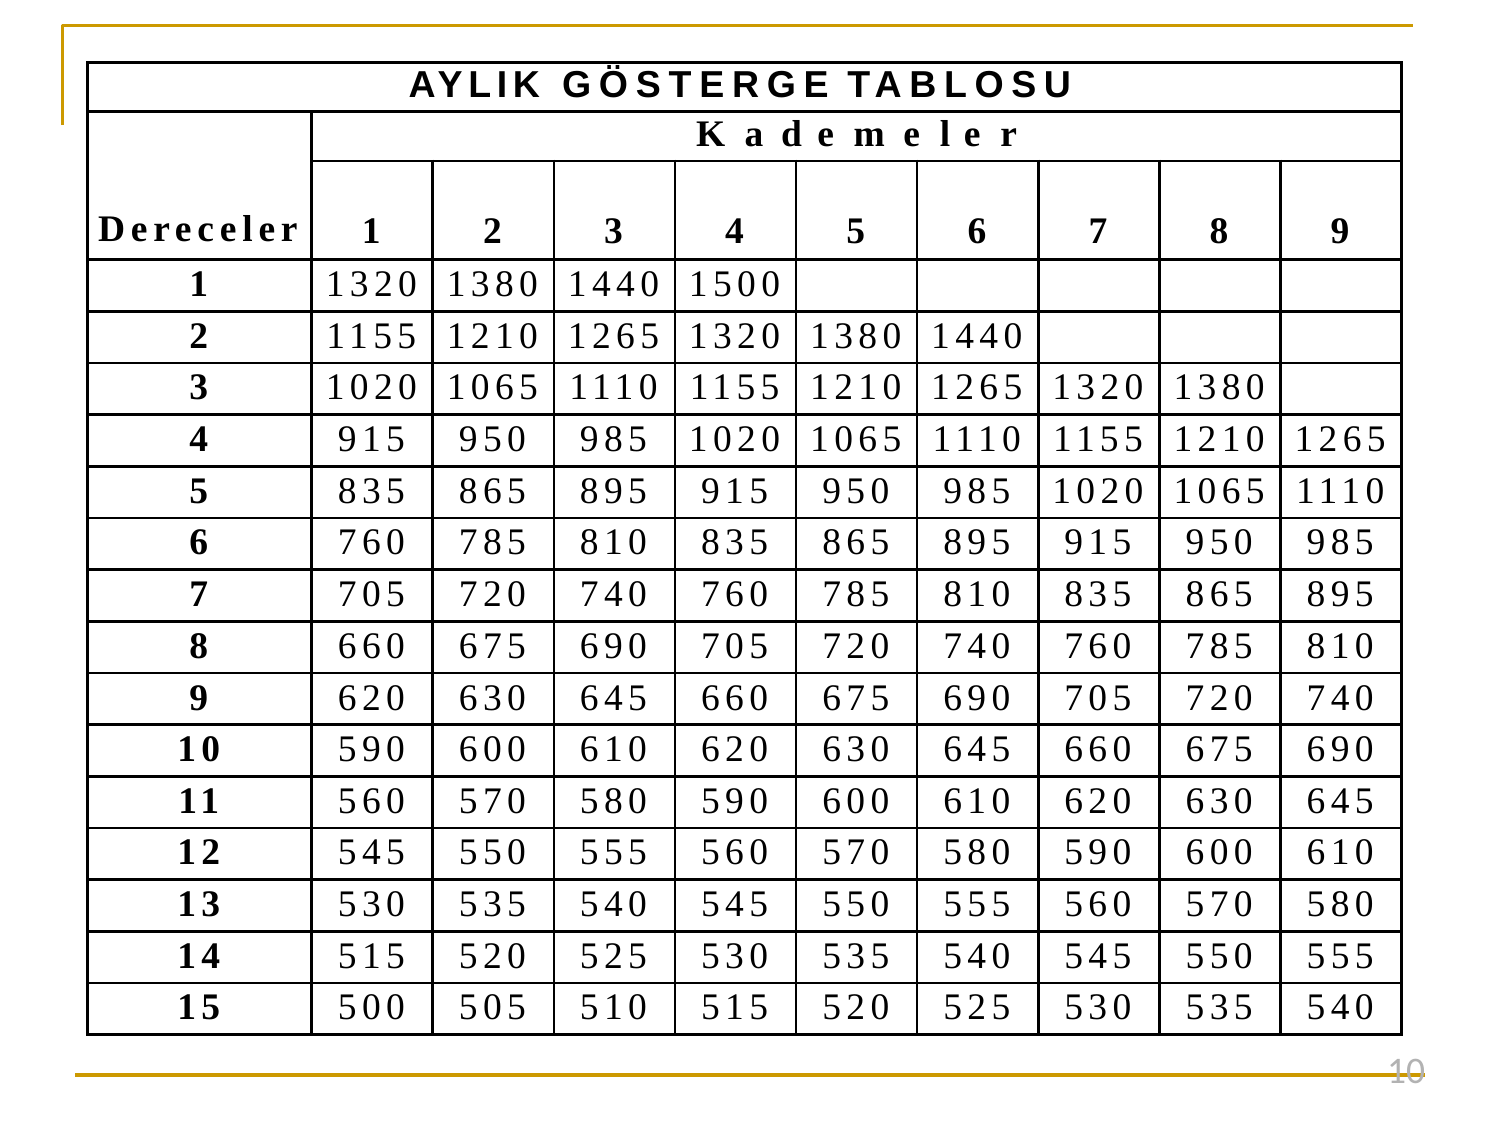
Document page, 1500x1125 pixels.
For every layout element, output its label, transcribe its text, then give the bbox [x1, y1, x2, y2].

table_cell 630 [797, 726, 916, 775]
table_cell 515 [676, 984, 795, 1033]
table_cell 865 [434, 468, 553, 517]
table_cell 720 [797, 623, 916, 672]
table_cell 530 [1040, 984, 1158, 1033]
table_cell 675 [1161, 726, 1279, 775]
table_cell 1210 [1161, 416, 1279, 465]
table_cell 630 [1161, 778, 1279, 827]
table_cell 535 [1161, 984, 1279, 1033]
table_cell 535 [434, 881, 553, 930]
table_cell 1265 [918, 364, 1037, 413]
table_cell 610 [1282, 829, 1400, 878]
table_cell 660 [313, 623, 431, 672]
table_cell 985 [918, 468, 1037, 517]
table_cell 835 [313, 468, 431, 517]
table_cell 510 [555, 984, 674, 1033]
table_cell 660 [1040, 726, 1158, 775]
table_cell 8 [1161, 162, 1279, 258]
table_cell 560 [676, 829, 795, 878]
table_cell 1320 [676, 313, 795, 362]
table_cell 810 [918, 571, 1037, 620]
table_cell 810 [555, 519, 674, 568]
table_cell 3 [555, 162, 674, 258]
table_cell 580 [1282, 881, 1400, 930]
table_cell 760 [313, 519, 431, 568]
table_cell 560 [313, 778, 431, 827]
table_cell 1380 [797, 313, 916, 362]
table_cell 705 [676, 623, 795, 672]
table_cell 500 [313, 984, 431, 1033]
table_cell 1155 [1040, 416, 1158, 465]
table_cell [797, 261, 916, 310]
table_cell 7 [1040, 162, 1158, 258]
table_cell 705 [313, 571, 431, 620]
table_cell 1320 [1040, 364, 1158, 413]
table_cell 590 [313, 726, 431, 775]
table_cell 570 [1161, 881, 1279, 930]
table_cell 1110 [918, 416, 1037, 465]
table_cell 540 [918, 933, 1037, 982]
table_cell 580 [555, 778, 674, 827]
table_cell 590 [1040, 829, 1158, 878]
table_cell 1065 [797, 416, 916, 465]
table_cell 8 [89, 623, 310, 672]
table_cell 5 [797, 162, 916, 258]
table_cell 9 [89, 674, 310, 723]
table_cell 620 [676, 726, 795, 775]
table_cell 1210 [434, 313, 553, 362]
table_cell [1161, 313, 1279, 362]
table_cell 2 [434, 162, 553, 258]
table_cell 760 [1040, 623, 1158, 672]
table_cell 600 [1161, 829, 1279, 878]
table_cell 740 [918, 623, 1037, 672]
table_cell 645 [918, 726, 1037, 775]
table_cell [1040, 261, 1158, 310]
table_cell 915 [313, 416, 431, 465]
table_cell 515 [313, 933, 431, 982]
table_cell 785 [434, 519, 553, 568]
table_cell 1020 [313, 364, 431, 413]
table_cell 740 [555, 571, 674, 620]
table_cell 540 [555, 881, 674, 930]
table_cell Dereceler [89, 113, 310, 258]
table_cell K a d e m e l e r [313, 113, 1400, 160]
table_cell 950 [797, 468, 916, 517]
table_cell 610 [555, 726, 674, 775]
table_cell 835 [676, 519, 795, 568]
table_cell 590 [676, 778, 795, 827]
table_cell 10 [89, 726, 310, 775]
table_cell 1320 [313, 261, 431, 310]
table_cell 1110 [1282, 468, 1400, 517]
table_cell 7 [89, 571, 310, 620]
table_cell 1065 [434, 364, 553, 413]
table_cell 9 [1282, 162, 1400, 258]
table_cell 550 [434, 829, 553, 878]
table_cell 6 [918, 162, 1037, 258]
table_cell 630 [434, 674, 553, 723]
table_cell 1 [89, 261, 310, 310]
table_cell 1110 [555, 364, 674, 413]
table_cell 690 [918, 674, 1037, 723]
table_cell [1161, 261, 1279, 310]
table_cell 545 [1040, 933, 1158, 982]
table_cell 895 [1282, 571, 1400, 620]
table_cell 3 [89, 364, 310, 413]
table_cell 1380 [1161, 364, 1279, 413]
table_cell [1282, 313, 1400, 362]
table_cell 1440 [918, 313, 1037, 362]
table_cell 1500 [676, 261, 795, 310]
table_cell 810 [1282, 623, 1400, 672]
table_cell 660 [676, 674, 795, 723]
table_cell 645 [555, 674, 674, 723]
table_cell 15 [89, 984, 310, 1033]
table_cell 520 [434, 933, 553, 982]
table_cell [1040, 313, 1158, 362]
table_cell 550 [1161, 933, 1279, 982]
table_cell 720 [434, 571, 553, 620]
table_cell 1 [313, 162, 431, 258]
table_cell 14 [89, 933, 310, 982]
table_cell 1065 [1161, 468, 1279, 517]
table_cell 1155 [676, 364, 795, 413]
table_cell 550 [797, 881, 916, 930]
table_cell 520 [797, 984, 916, 1033]
table_cell 620 [313, 674, 431, 723]
table_cell [1282, 261, 1400, 310]
table_cell 570 [434, 778, 553, 827]
table_cell 985 [555, 416, 674, 465]
table_cell 12 [89, 829, 310, 878]
table_cell 690 [555, 623, 674, 672]
table_cell 535 [797, 933, 916, 982]
table_cell 620 [1040, 778, 1158, 827]
table_cell 740 [1282, 674, 1400, 723]
table_cell 580 [918, 829, 1037, 878]
table_cell 785 [797, 571, 916, 620]
table_cell 785 [1161, 623, 1279, 672]
table_cell 760 [676, 571, 795, 620]
table_cell 915 [676, 468, 795, 517]
table_cell 4 [89, 416, 310, 465]
table_cell 530 [676, 933, 795, 982]
table_cell 865 [797, 519, 916, 568]
table_cell [1282, 364, 1400, 413]
table_cell 540 [1282, 984, 1400, 1033]
table_cell 1265 [555, 313, 674, 362]
table_cell 530 [313, 881, 431, 930]
table_cell 525 [918, 984, 1037, 1033]
table_cell 1265 [1282, 416, 1400, 465]
table_cell 1020 [676, 416, 795, 465]
table_header AYLIK GÖSTERGE TABLOSU [89, 64, 1400, 110]
table_cell 1380 [434, 261, 553, 310]
table_cell 950 [434, 416, 553, 465]
table_cell 835 [1040, 571, 1158, 620]
table_cell 1210 [797, 364, 916, 413]
table_cell 505 [434, 984, 553, 1033]
slide_number 10 [1080, 1046, 1425, 1103]
table_cell 6 [89, 519, 310, 568]
table_cell 545 [313, 829, 431, 878]
table_cell 13 [89, 881, 310, 930]
table_cell 690 [1282, 726, 1400, 775]
table_cell 895 [555, 468, 674, 517]
table_cell 2 [89, 313, 310, 362]
table_cell 555 [918, 881, 1037, 930]
table_cell [918, 261, 1037, 310]
table_cell 675 [797, 674, 916, 723]
table_cell 5 [89, 468, 310, 517]
table_cell 525 [555, 933, 674, 982]
table_cell 545 [676, 881, 795, 930]
table_cell 1440 [555, 261, 674, 310]
table_cell 555 [555, 829, 674, 878]
table_cell 675 [434, 623, 553, 672]
table_cell 950 [1161, 519, 1279, 568]
table_cell 555 [1282, 933, 1400, 982]
table_cell 1155 [313, 313, 431, 362]
table_cell 1020 [1040, 468, 1158, 517]
table_cell 915 [1040, 519, 1158, 568]
table_cell 720 [1161, 674, 1279, 723]
table_cell 895 [918, 519, 1037, 568]
table_cell 610 [918, 778, 1037, 827]
table_cell 865 [1161, 571, 1279, 620]
table_cell 600 [797, 778, 916, 827]
table_cell 985 [1282, 519, 1400, 568]
table_cell 645 [1282, 778, 1400, 827]
table_cell 570 [797, 829, 916, 878]
table_cell 600 [434, 726, 553, 775]
table_cell 560 [1040, 881, 1158, 930]
table_cell 4 [676, 162, 795, 258]
table_cell 11 [89, 778, 310, 827]
table_cell 705 [1040, 674, 1158, 723]
